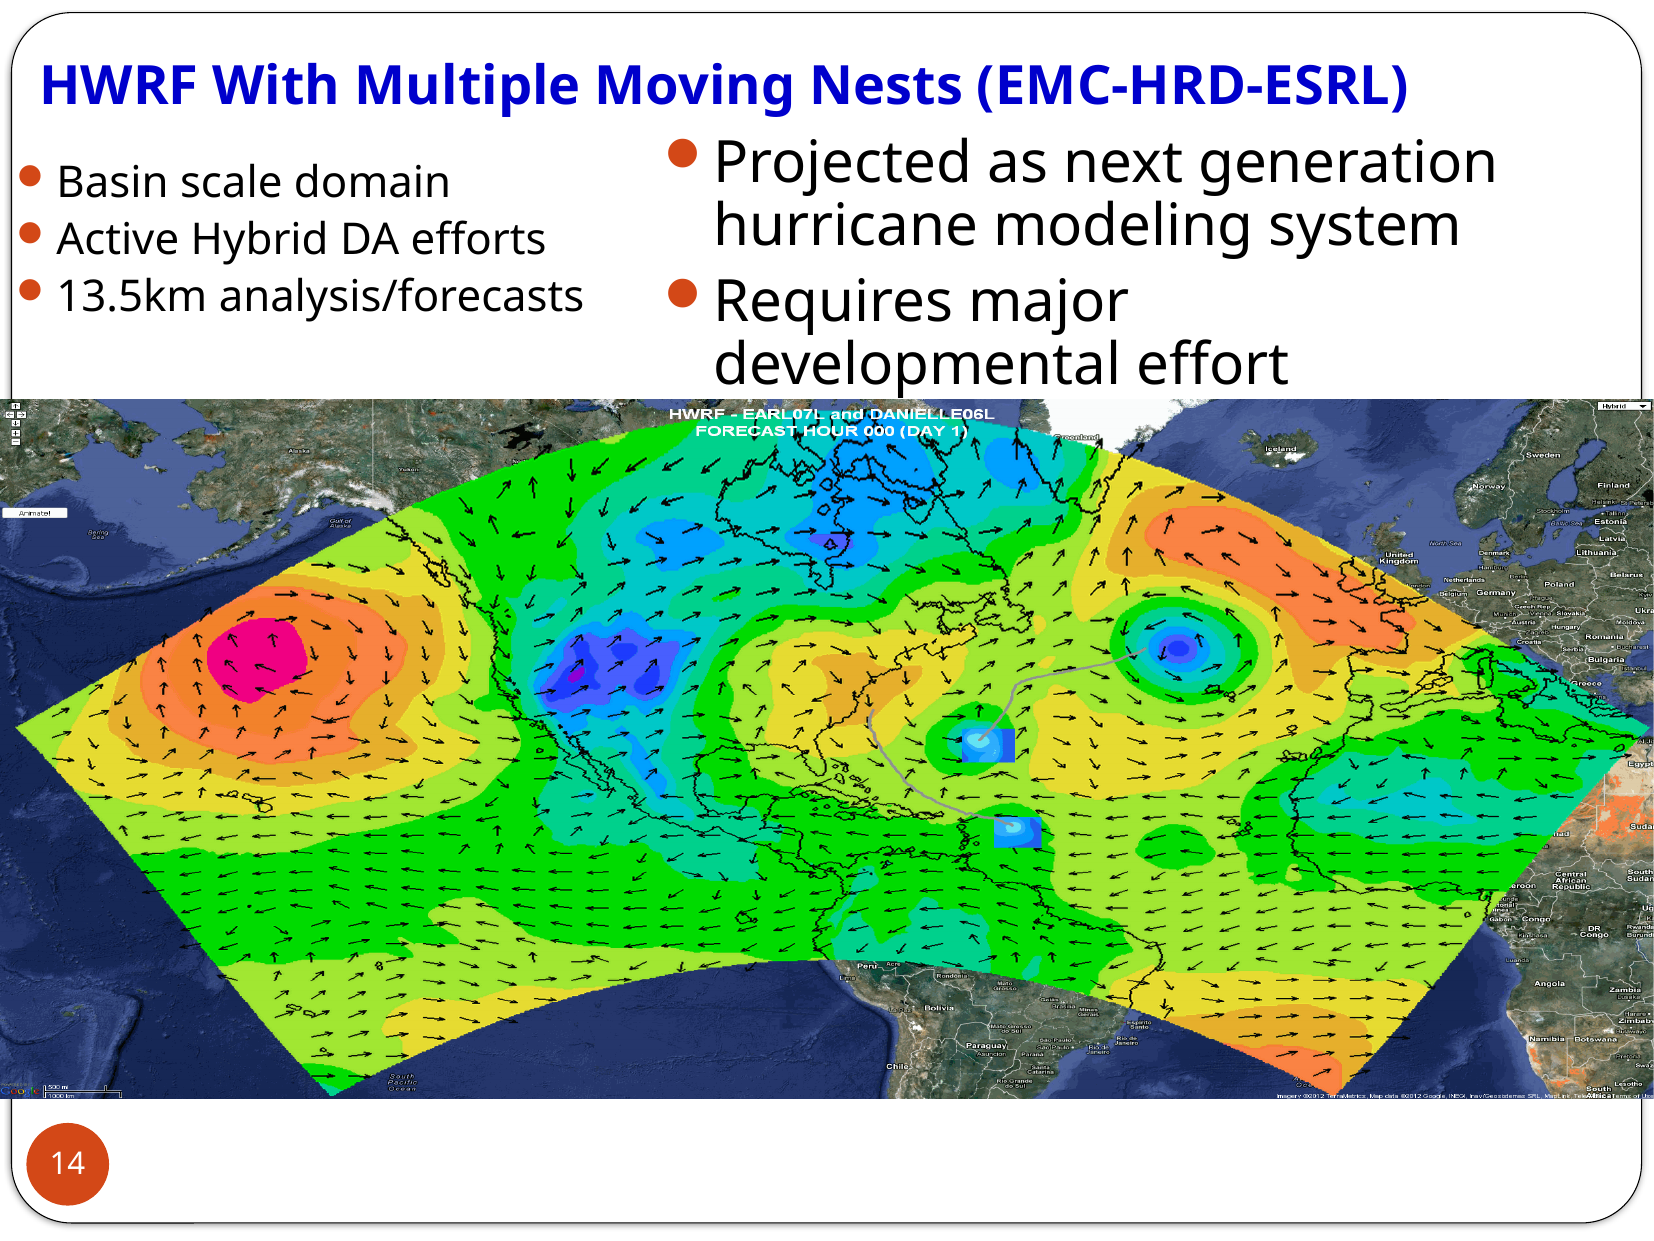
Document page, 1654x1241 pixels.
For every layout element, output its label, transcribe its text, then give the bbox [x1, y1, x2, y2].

title HWRF With Multiple Moving Nests (EMC-HRD-ESRL) [39, 32, 1528, 116]
slide_number 14 [26, 1122, 110, 1206]
list Projected as next generation hurricane modeling system Requires major developmental effort [647, 124, 1558, 372]
list Basin scale domain Active Hybrid DA efforts 13.5km analysis/forecasts [0, 151, 607, 345]
picture [0, 399, 1654, 1099]
